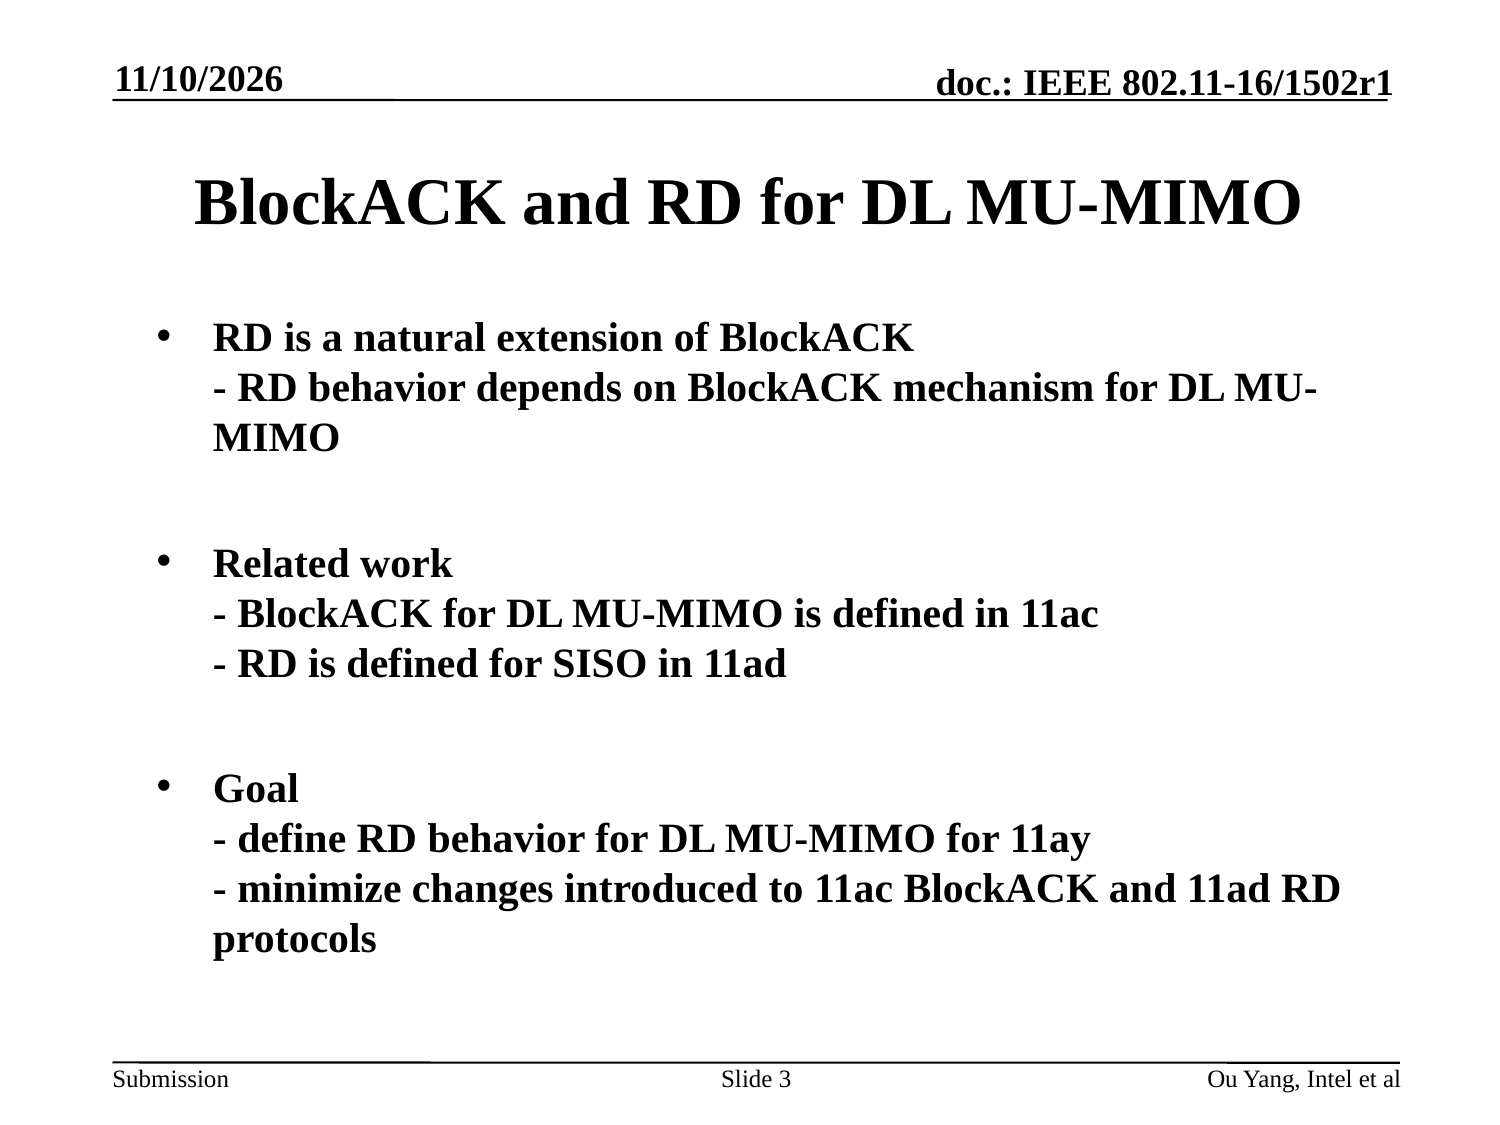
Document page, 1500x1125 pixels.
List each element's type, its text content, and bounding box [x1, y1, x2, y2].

list RD is a natural extension of BlockACK - RD behavior depends on BlockACK mechanism for DL MU-MIMO Related work - BlockACK for DL MU-MIMO is defined in 11ac - RD is defined for SISO in 11ad Goal - define RD behavior for DL MU-MIMO for 11ay - minimize changes introduced to 11ac BlockACK and 11ad RD protocols [141, 302, 1371, 823]
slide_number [114, 54, 493, 100]
slide_number Slide 3 [712, 1061, 800, 1123]
title BlockACK and RD for DL MU-MIMO [102, 115, 1398, 280]
footer Ou Yang, Intel et al [902, 1061, 1402, 1093]
